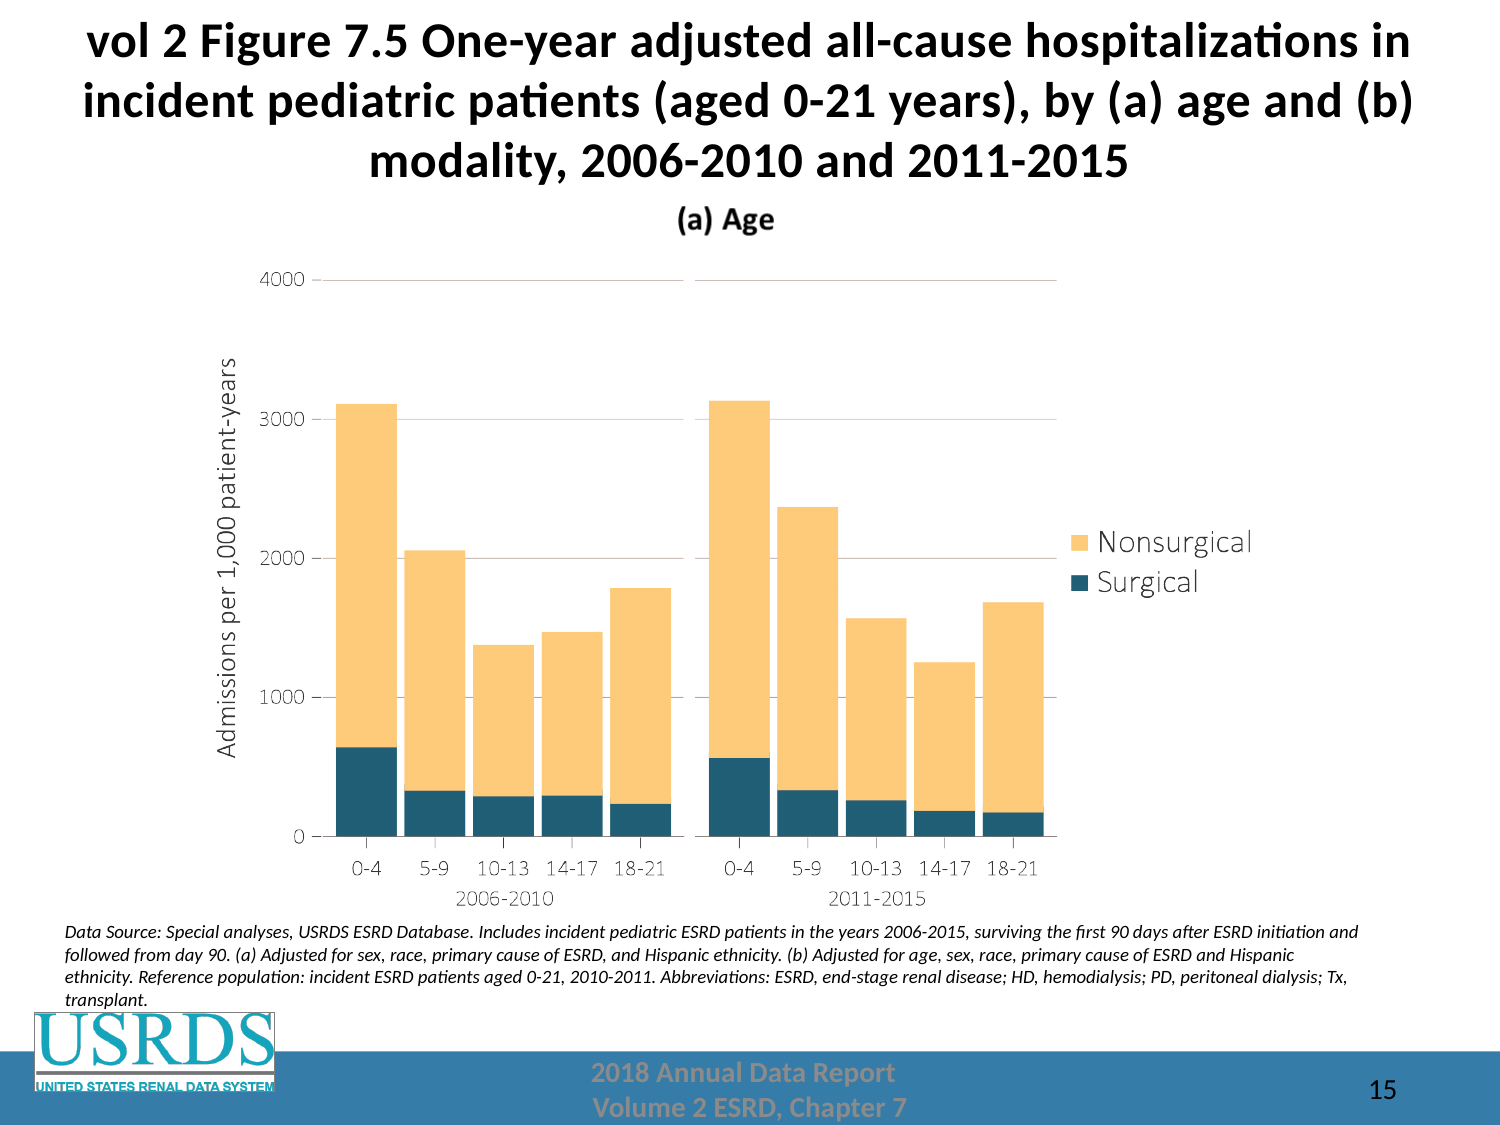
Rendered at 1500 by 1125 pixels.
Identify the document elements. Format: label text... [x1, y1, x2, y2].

text_box Data Source: Special analyses, USRDS ESRD Database. Includes incident pediatric ESRD patients in the years 2006-2015, surviving the first 90 days after ESRD initiation and followed from day 90. (a) Adjusted for sex, race, primary cause of ESRD, and Hispanic ethnicity. (b) Adjusted for age, sex, race, primary cause of ESRD and Hispanic ethnicity. Reference population: incident ESRD patients aged 0-21, 2010-2011. Abbreviations: ESRD, end-stage renal disease; HD, hemodialysis; PD, peritoneal dialysis; Tx, transplant. [50, 912, 1375, 1018]
picture [199, 187, 1251, 922]
slide_number 15 [1262, 1062, 1413, 1108]
title vol 2 Figure 7.5 One-year adjusted all-cause hospitalizations in incident pediatric patients (aged 0-21 years), by (a) age and (b) modality, 2006-2010 and 2011-2015 [0, 0, 1500, 188]
picture [35, 1013, 274, 1091]
footer 2018 Annual Data Report Volume 2 ESRD, Chapter 7 [496, 1051, 1004, 1125]
